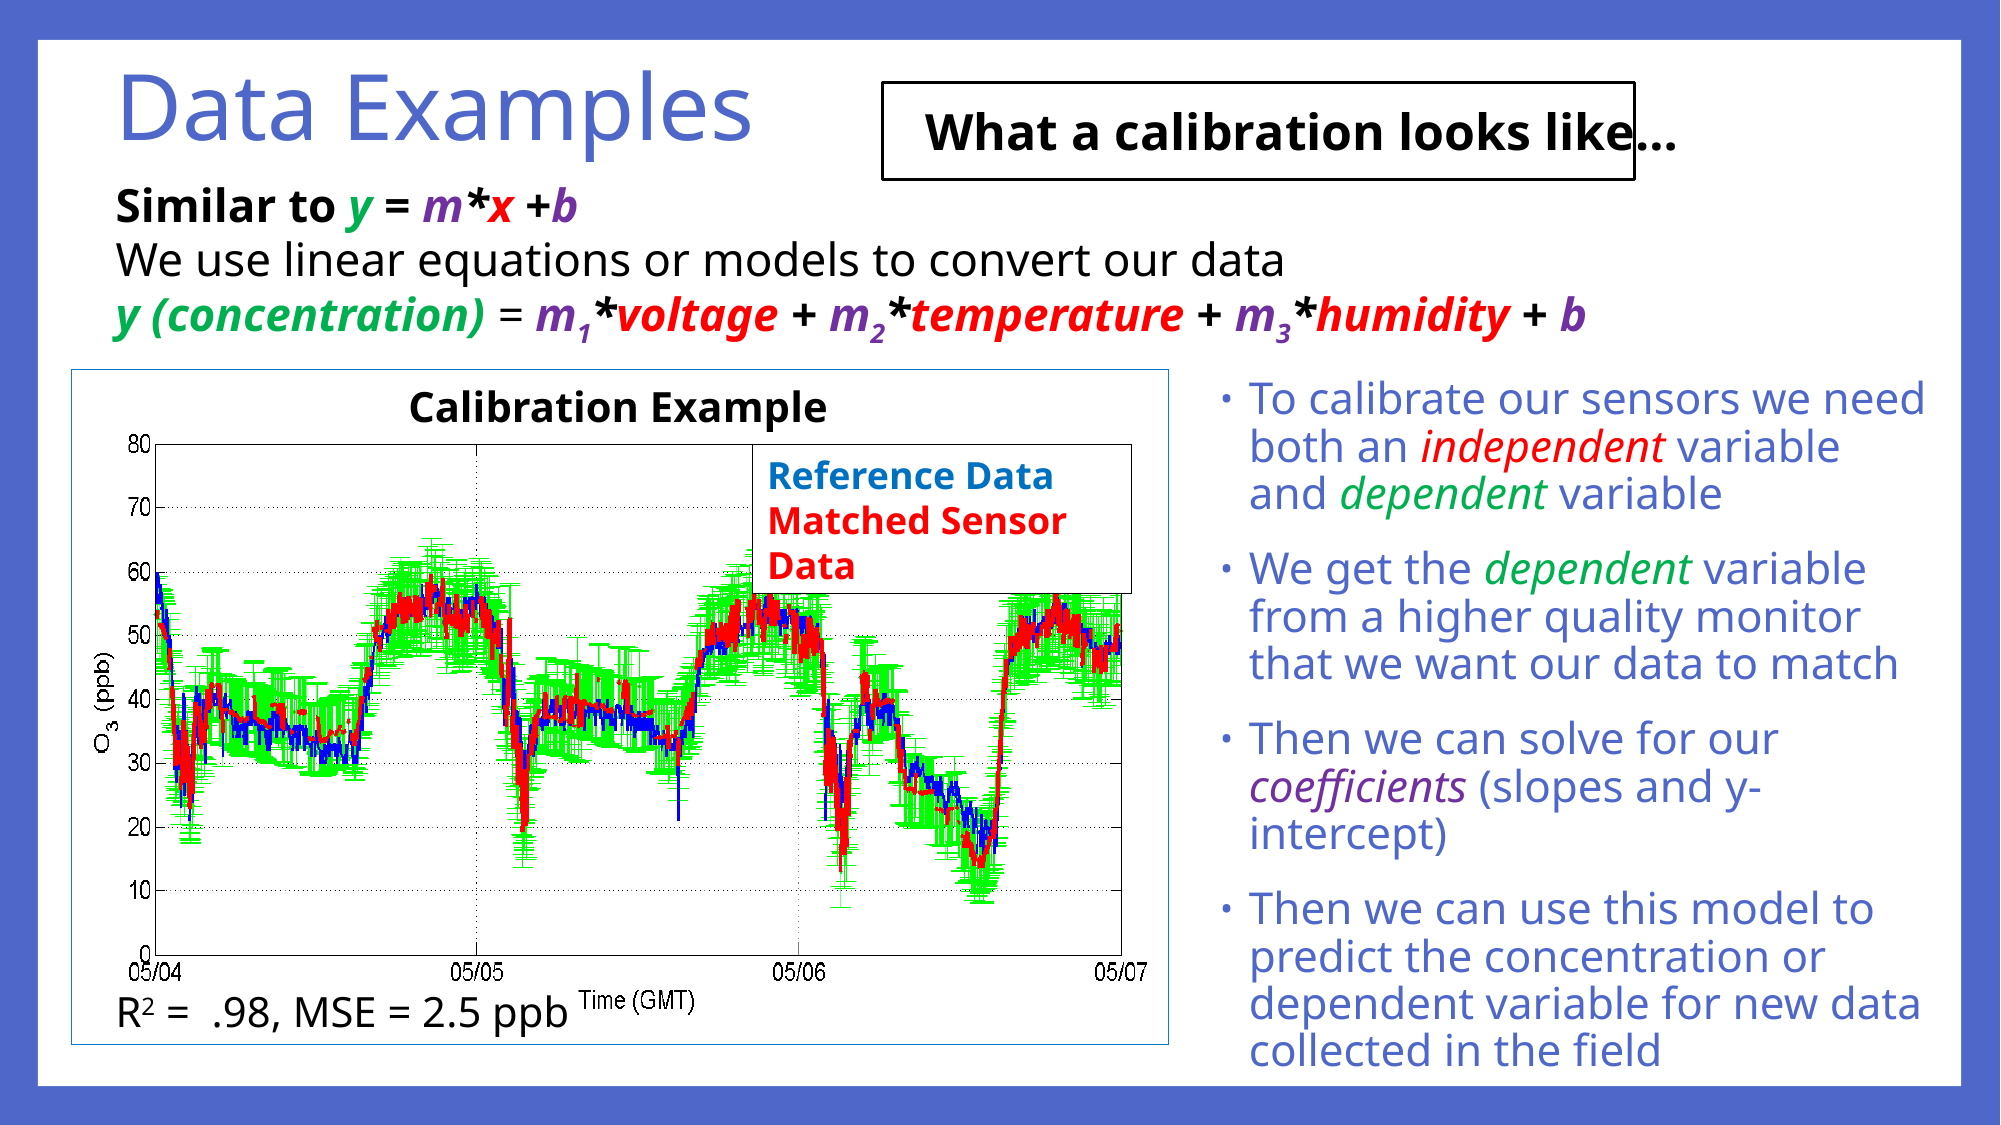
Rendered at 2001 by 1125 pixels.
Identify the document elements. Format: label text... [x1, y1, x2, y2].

text_box [881, 81, 1636, 181]
title Data Examples [100, 0, 1721, 168]
list To calibrate our sensors we need both an independent variable and dependent variable We get the dependent variable from a higher quality monitor that we want our data to match Then we can solve for our coefficients (slopes and y-intercept) Then we can use this model to predict the concentration or dependent variable for new data collected in the field [1197, 369, 1945, 1091]
text_box Similar to y = m*x +b We use linear equations or models to convert our data y (concentration) = m1*voltage + m2*temperature + m3*humidity + b [100, 168, 1749, 356]
text_box What a calibration looks like… [1636, 93, 1874, 168]
picture [70, 368, 1169, 1045]
